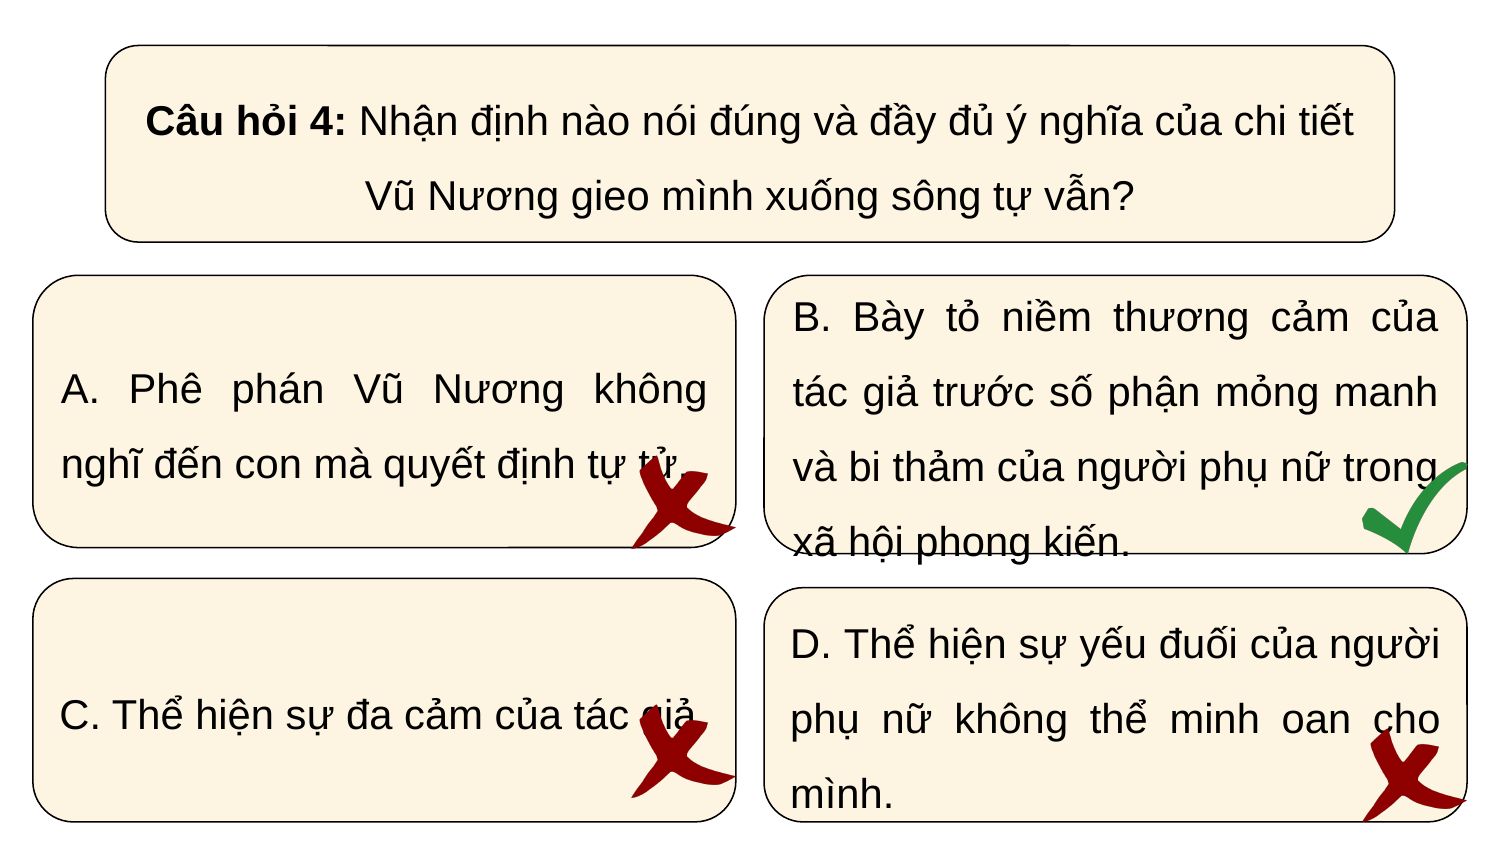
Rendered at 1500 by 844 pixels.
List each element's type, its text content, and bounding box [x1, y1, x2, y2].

picture [631, 703, 737, 798]
text_box Câu hỏi 4: Nhận định nào nói đúng và đầy đủ ý nghĩa của chi tiết Vũ Nương gieo mình xuống sông tự vẫn? [103, 43, 1397, 245]
text_box C. Thể hiện sự đa cảm của tác giả. [30, 576, 738, 825]
picture [1361, 462, 1468, 554]
picture [631, 454, 737, 549]
text_box A. Phê phán Vũ Nương không nghĩ đến con mà quyết định tự tử. [30, 273, 738, 550]
text_box B. Bày tỏ niềm thương cảm của tác giả trước số phận mỏng manh và bi thảm của người phụ nữ trong xã hội phong kiến. [761, 273, 1470, 556]
picture [1361, 728, 1467, 823]
text_box D. Thể hiện sự yếu đuối của người phụ nữ không thể minh oan cho mình. [761, 585, 1470, 825]
